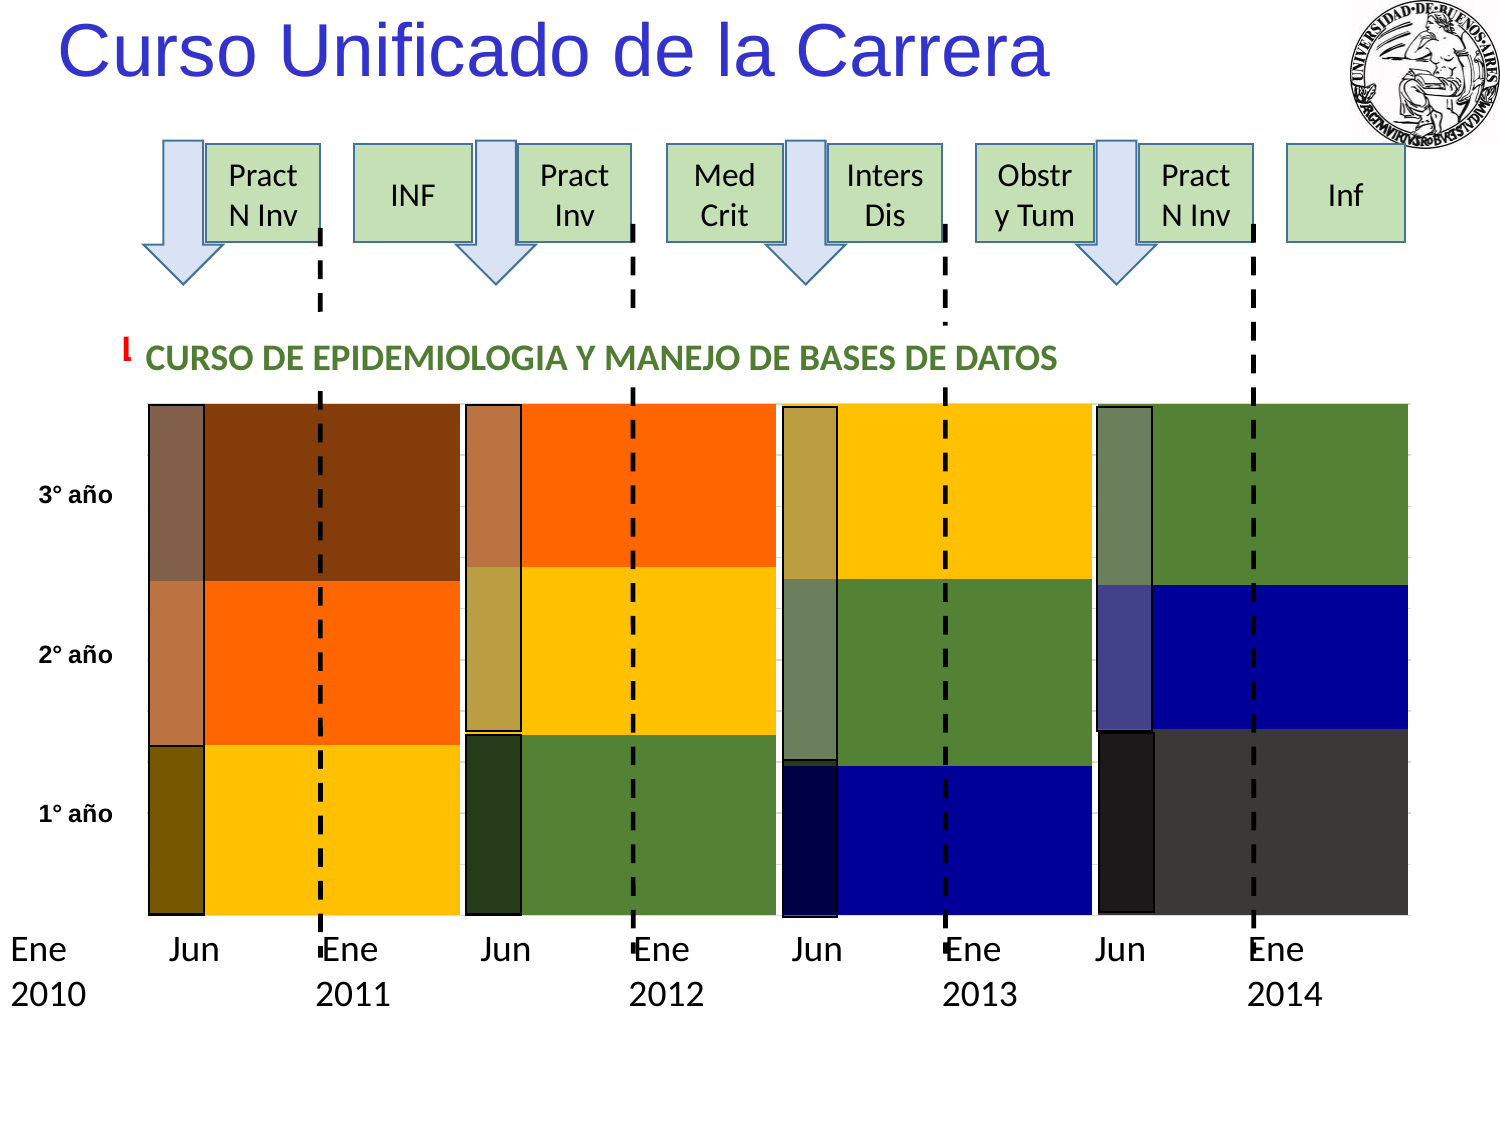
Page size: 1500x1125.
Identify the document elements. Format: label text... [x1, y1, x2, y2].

text_box Curso Unificado de la Carrera [43, 0, 1350, 99]
chart [3, 129, 1427, 1055]
picture [1350, 0, 1500, 149]
